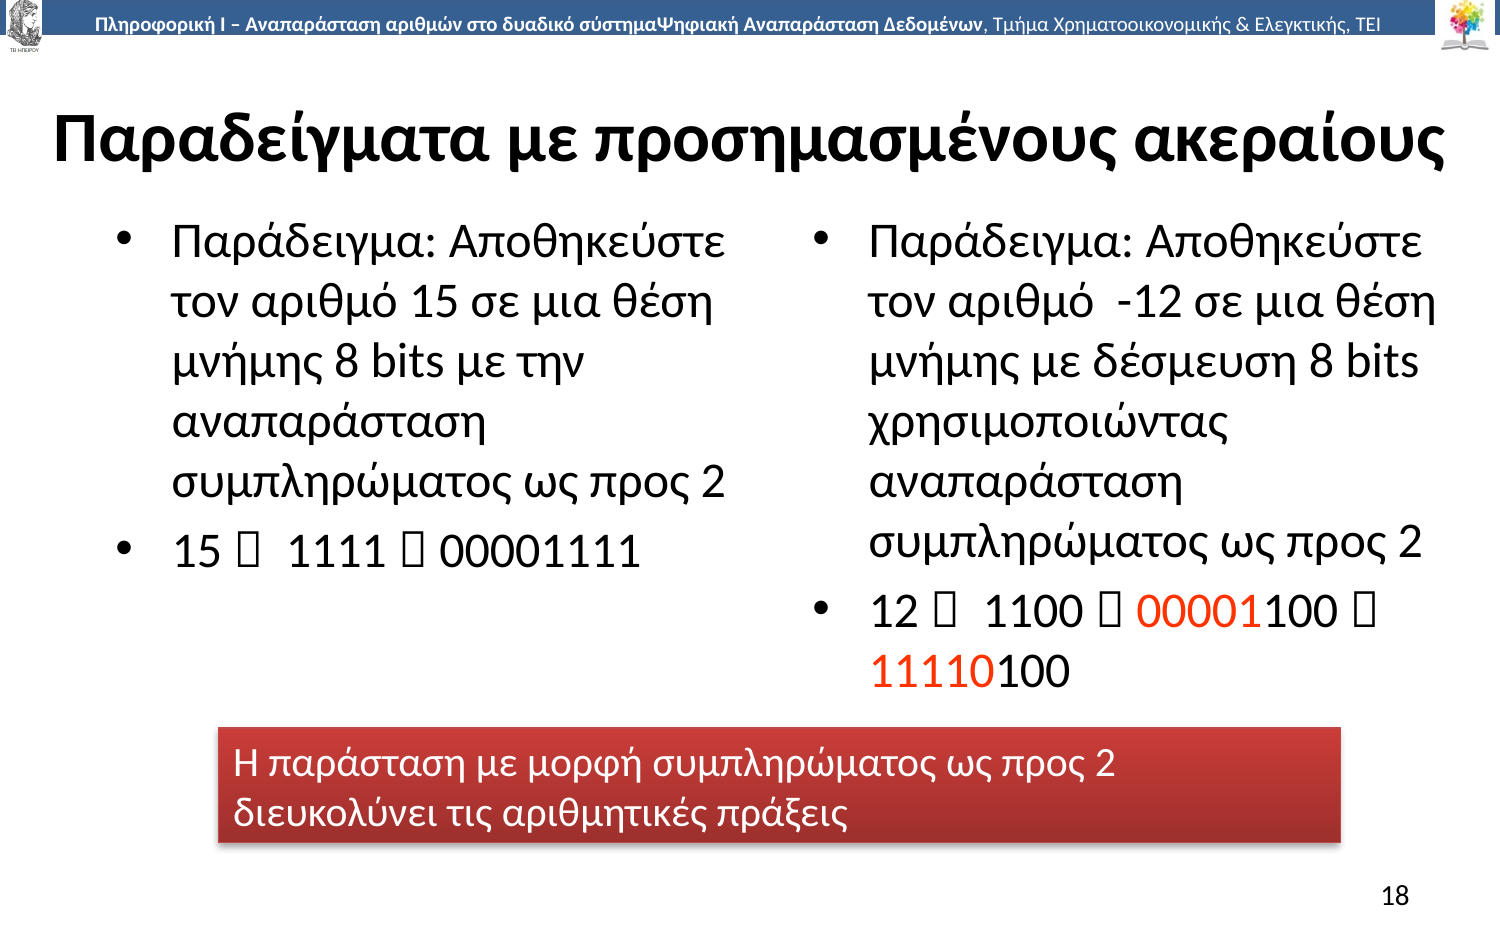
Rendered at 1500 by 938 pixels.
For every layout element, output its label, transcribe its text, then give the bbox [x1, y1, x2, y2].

slide_number 18 [1074, 868, 1425, 919]
picture [1435, 0, 1495, 52]
text_box Παράδειγμα: Αποθηκεύστε τον αριθμό 15 σε μια θέση μνήμης 8 bits με την αναπαράσταση συμπληρώματος ως προς 2 15  1111  00001111 [100, 199, 774, 906]
text_box Η παράσταση με μορφή συμπληρώματος ως προς 2 διευκολύνει τις αριθμητικές πράξεις [218, 727, 1341, 843]
title Παραδείγματα με προσημασμένους ακεραίους [29, 55, 1471, 212]
picture [6, 0, 42, 54]
text_box Παράδειγμα: Αποθηκεύστε τον αριθμό -12 σε μια θέση μνήμης με δέσμευση 8 bits χρησιμοποιώντας αναπαράσταση συμπληρώματος ως προς 2 12  1100  00001100  11110100 [797, 199, 1459, 906]
